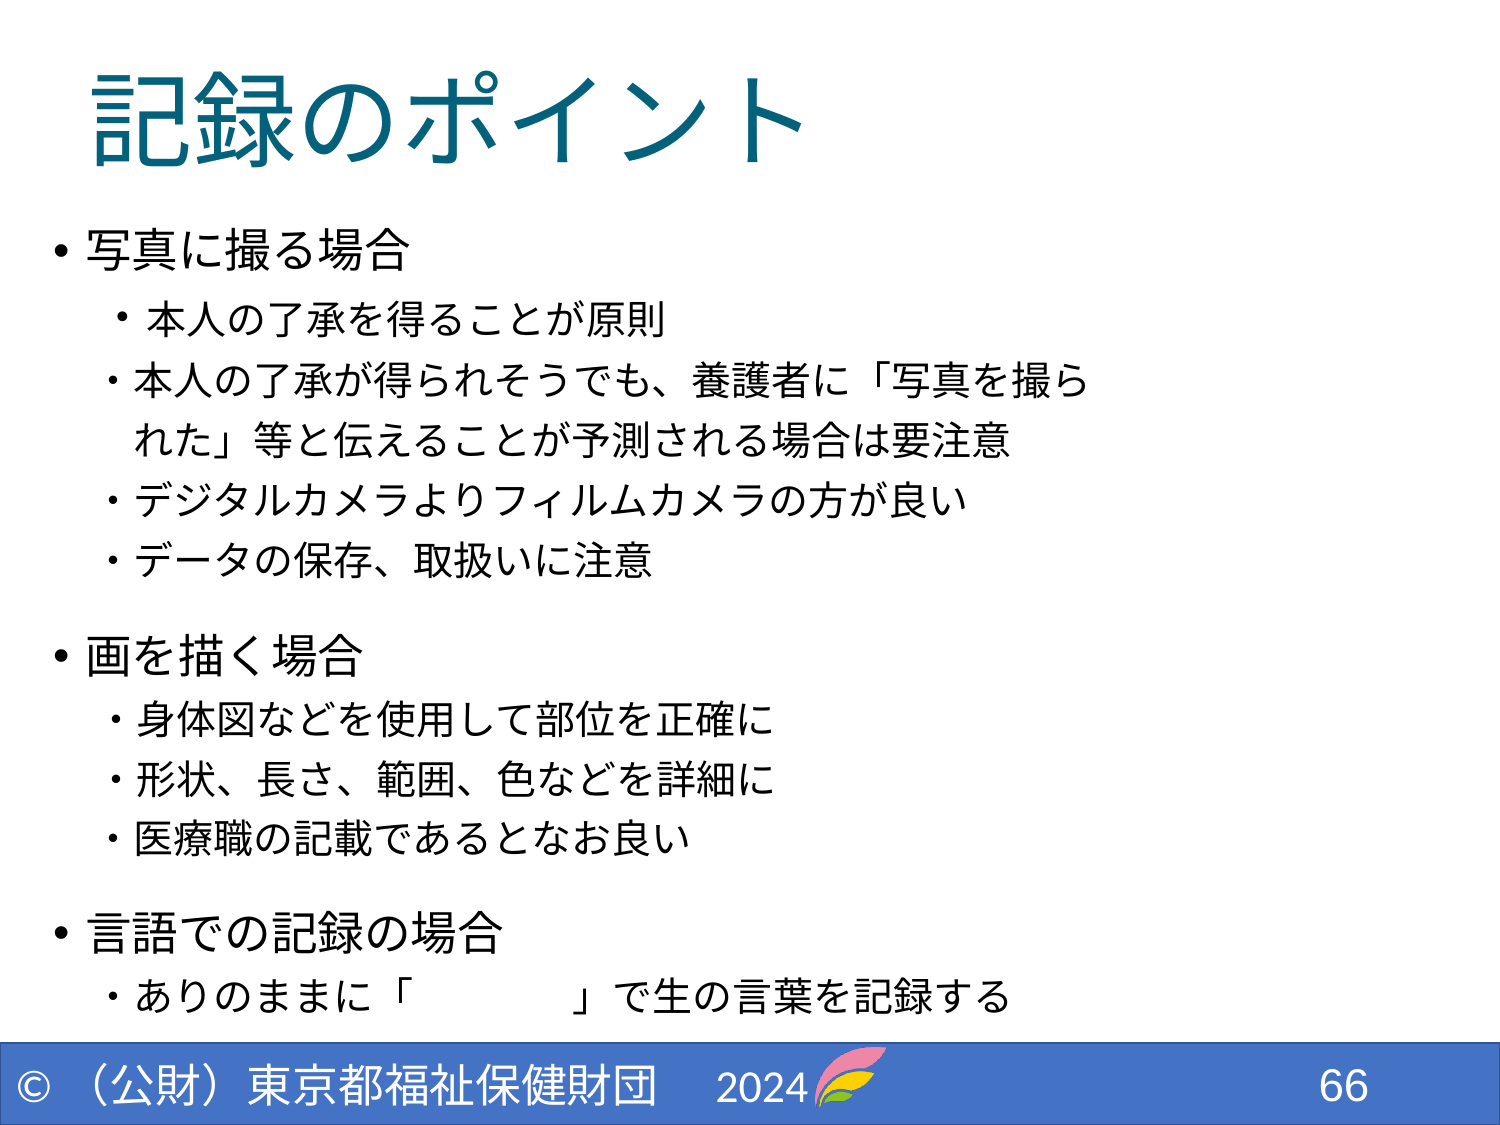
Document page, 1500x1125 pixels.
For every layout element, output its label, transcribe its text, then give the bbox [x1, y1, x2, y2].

picture [809, 1042, 890, 1114]
list 写真に撮る場合 ・本人の了承を得ることが原則 ・本人の了承が得られそうでも、養護者に「写真を撮ら れた」等と伝えることが予測される場合は要注意 ・デジタルカメラよりフィルムカメラの方が良い ・データの保存、取扱いに注意 画を描く場合 ・身体図などを使用して部位を正確に ・形状、長さ、範囲、色などを詳細に ・医療職の記載であるとなお良い 言語での記録の場合 ・ありのままに「 」で生の言葉を記録する [38, 219, 1462, 1035]
text_box 記録のポイント [88, 38, 1439, 181]
